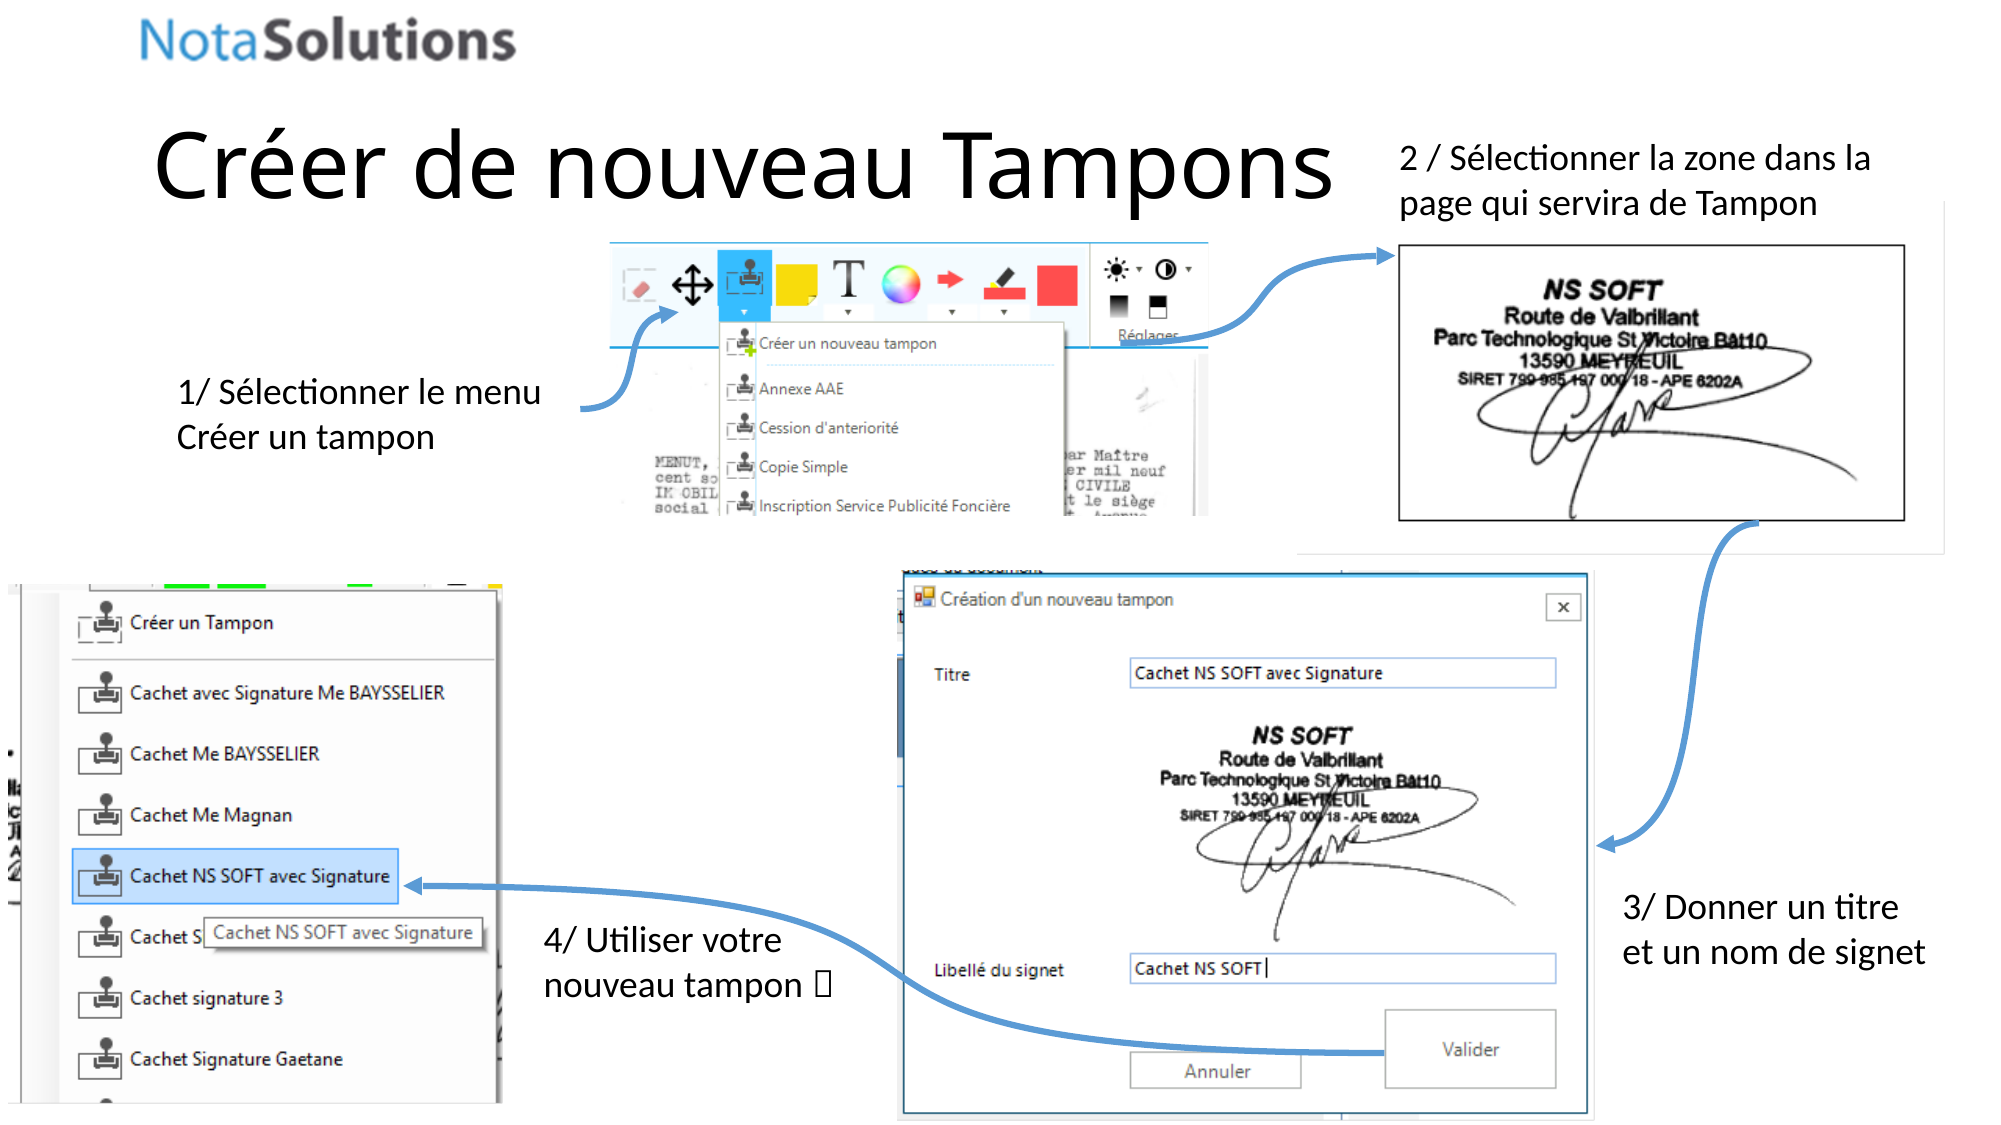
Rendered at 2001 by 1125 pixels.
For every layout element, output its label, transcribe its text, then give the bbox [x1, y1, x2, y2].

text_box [1516, 602, 1839, 767]
picture [897, 570, 1596, 1122]
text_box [1120, 255, 1396, 343]
picture [137, 0, 518, 59]
picture [609, 242, 1209, 516]
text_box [403, 885, 1385, 1053]
text_box 1/ Sélectionner le menu Créer un tampon [162, 359, 600, 465]
title Créer de nouveau Tampons [137, 59, 1863, 278]
picture [7, 584, 504, 1105]
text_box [580, 312, 679, 409]
text_box 3/ Donner un titre et un nom de signet [1607, 874, 1946, 979]
picture [1297, 201, 1946, 556]
text_box 2 / Sélectionner la zone dans la page qui servira de Tampon [1384, 125, 1907, 201]
